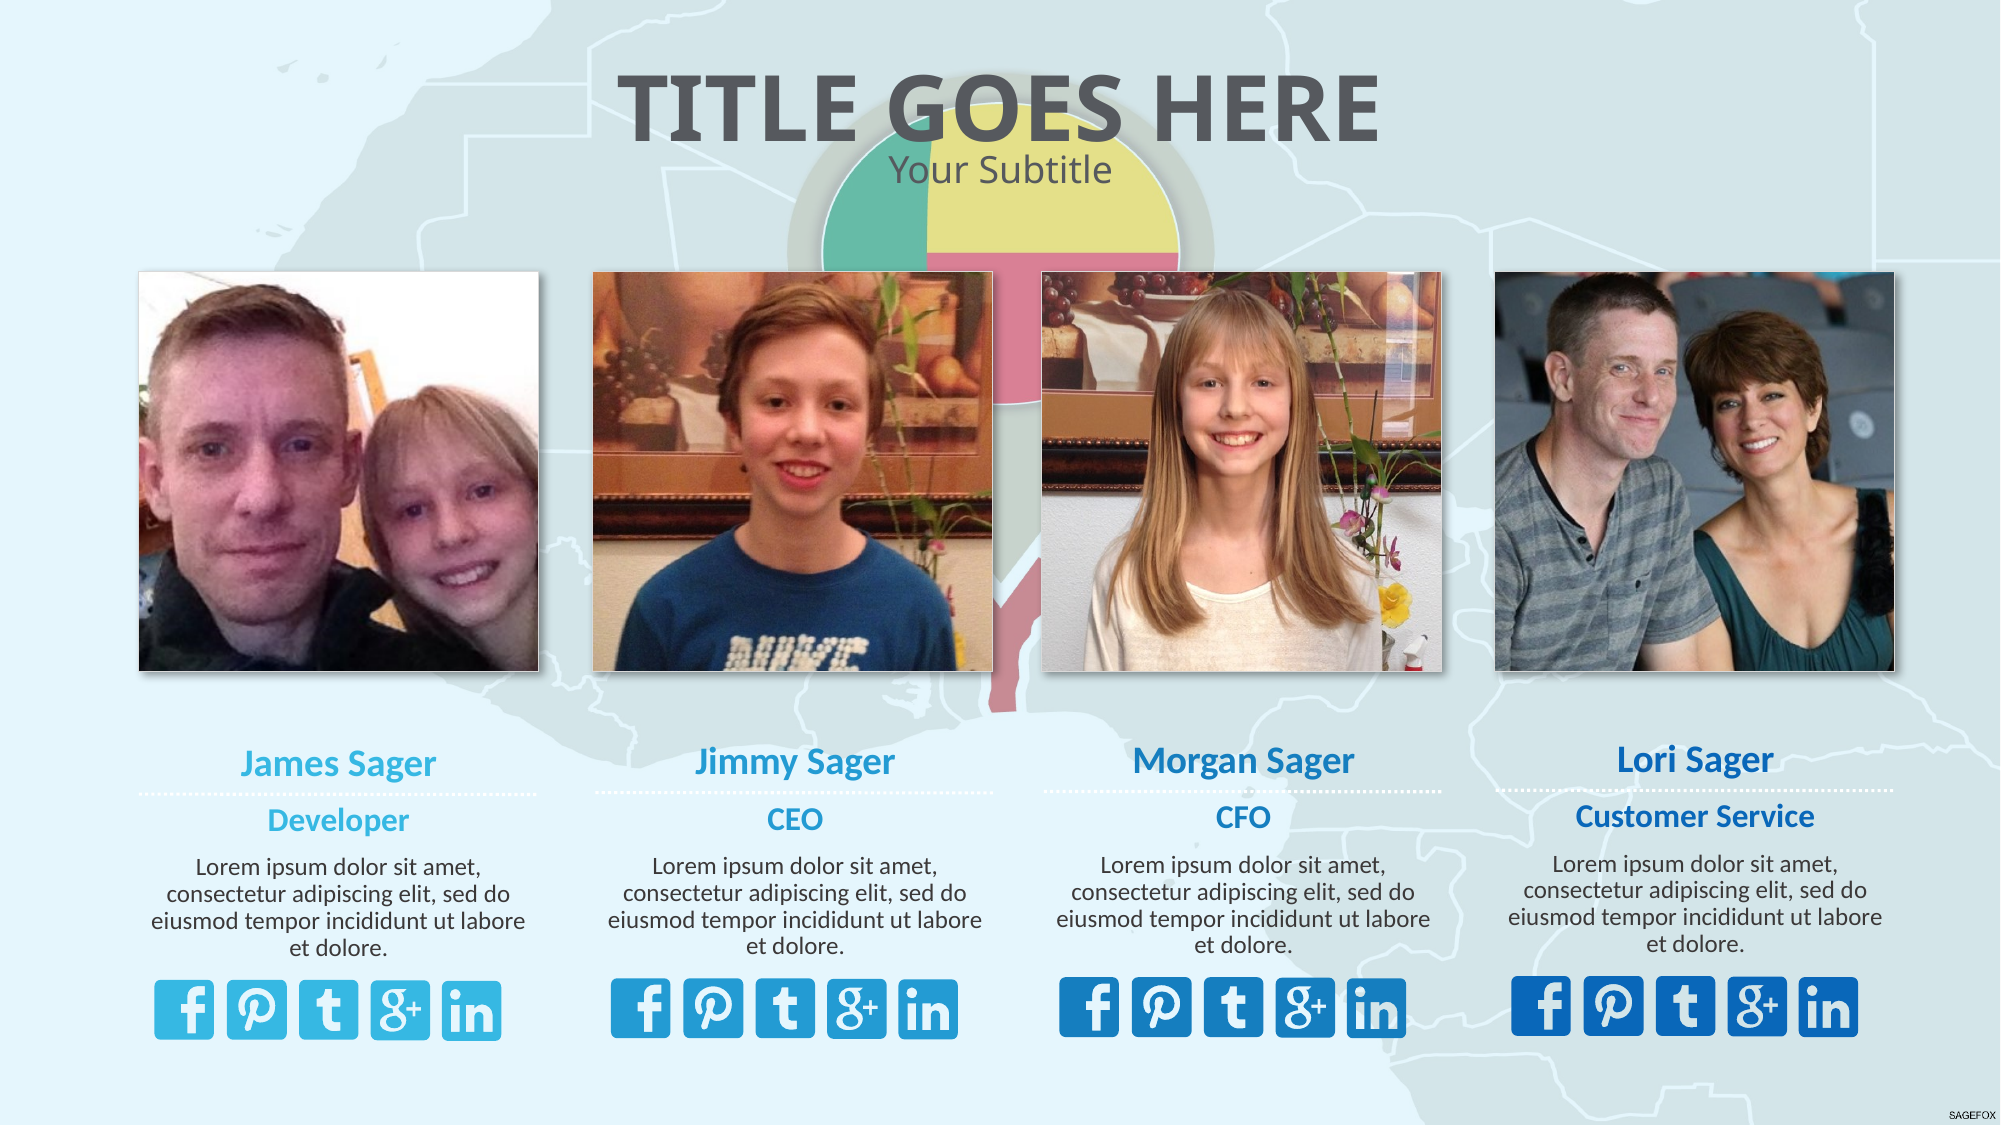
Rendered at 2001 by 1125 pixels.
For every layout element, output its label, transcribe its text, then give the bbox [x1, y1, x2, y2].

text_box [548, 42, 1452, 199]
text_box Lorem ipsum dolor sit amet, consectetur adipiscing elit, sed do eiusmod tempor incididunt ut labore et dolore. [1043, 851, 1444, 965]
text_box Developer [163, 799, 514, 842]
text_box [1511, 976, 1859, 1038]
text_box Morgan Sager [1068, 739, 1419, 782]
text_box CEO [620, 798, 971, 841]
text_box Lorem ipsum dolor sit amet, consectetur adipiscing elit, sed do eiusmod tempor incididunt ut labore et dolore. [138, 854, 539, 968]
text_box Lorem ipsum dolor sit amet, consectetur adipiscing elit, sed do eiusmod tempor incididunt ut labore et dolore. [595, 852, 996, 966]
text_box Lori Sager [1520, 738, 1871, 781]
picture [1925, 0, 2001, 1125]
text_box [1059, 977, 1407, 1039]
text_box [0, 0, 2000, 1125]
text_box Customer Service [1520, 796, 1871, 839]
text_box [1040, 270, 1442, 672]
text_box Jimmy Sager [620, 740, 971, 784]
text_box CFO [1068, 797, 1419, 840]
text_box [1494, 271, 1896, 673]
text_box [138, 270, 540, 672]
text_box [610, 978, 958, 1040]
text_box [154, 979, 502, 1041]
text_box [591, 270, 993, 672]
text_box James Sager [163, 742, 514, 785]
text_box Lorem ipsum dolor sit amet, consectetur adipiscing elit, sed do eiusmod tempor incididunt ut labore et dolore. [1495, 850, 1896, 964]
